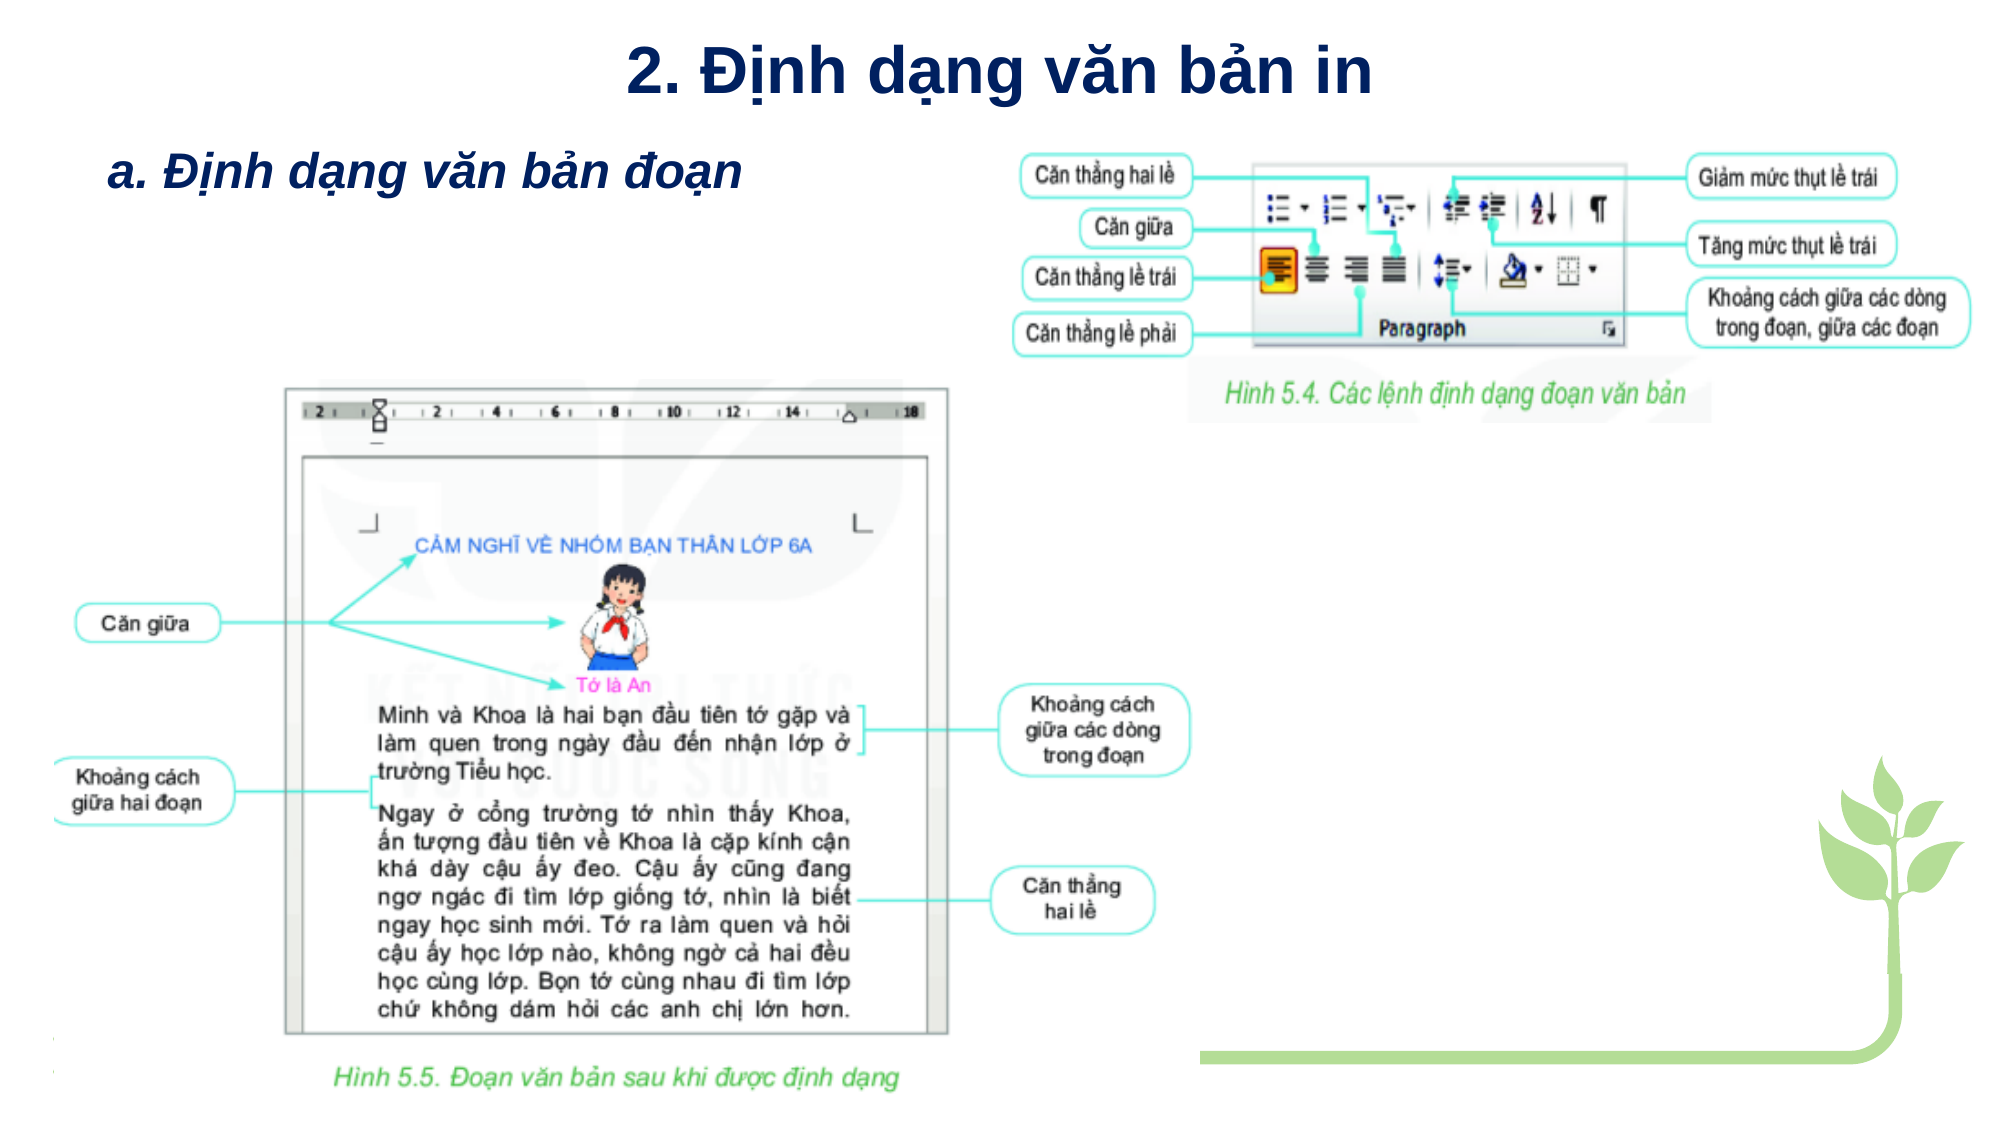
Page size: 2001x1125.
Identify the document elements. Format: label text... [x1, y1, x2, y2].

text_box a. Định dạng văn bản đoạn [92, 131, 759, 207]
list 2. Định dạng văn bản in [51, 12, 1950, 132]
picture [54, 113, 1978, 1099]
